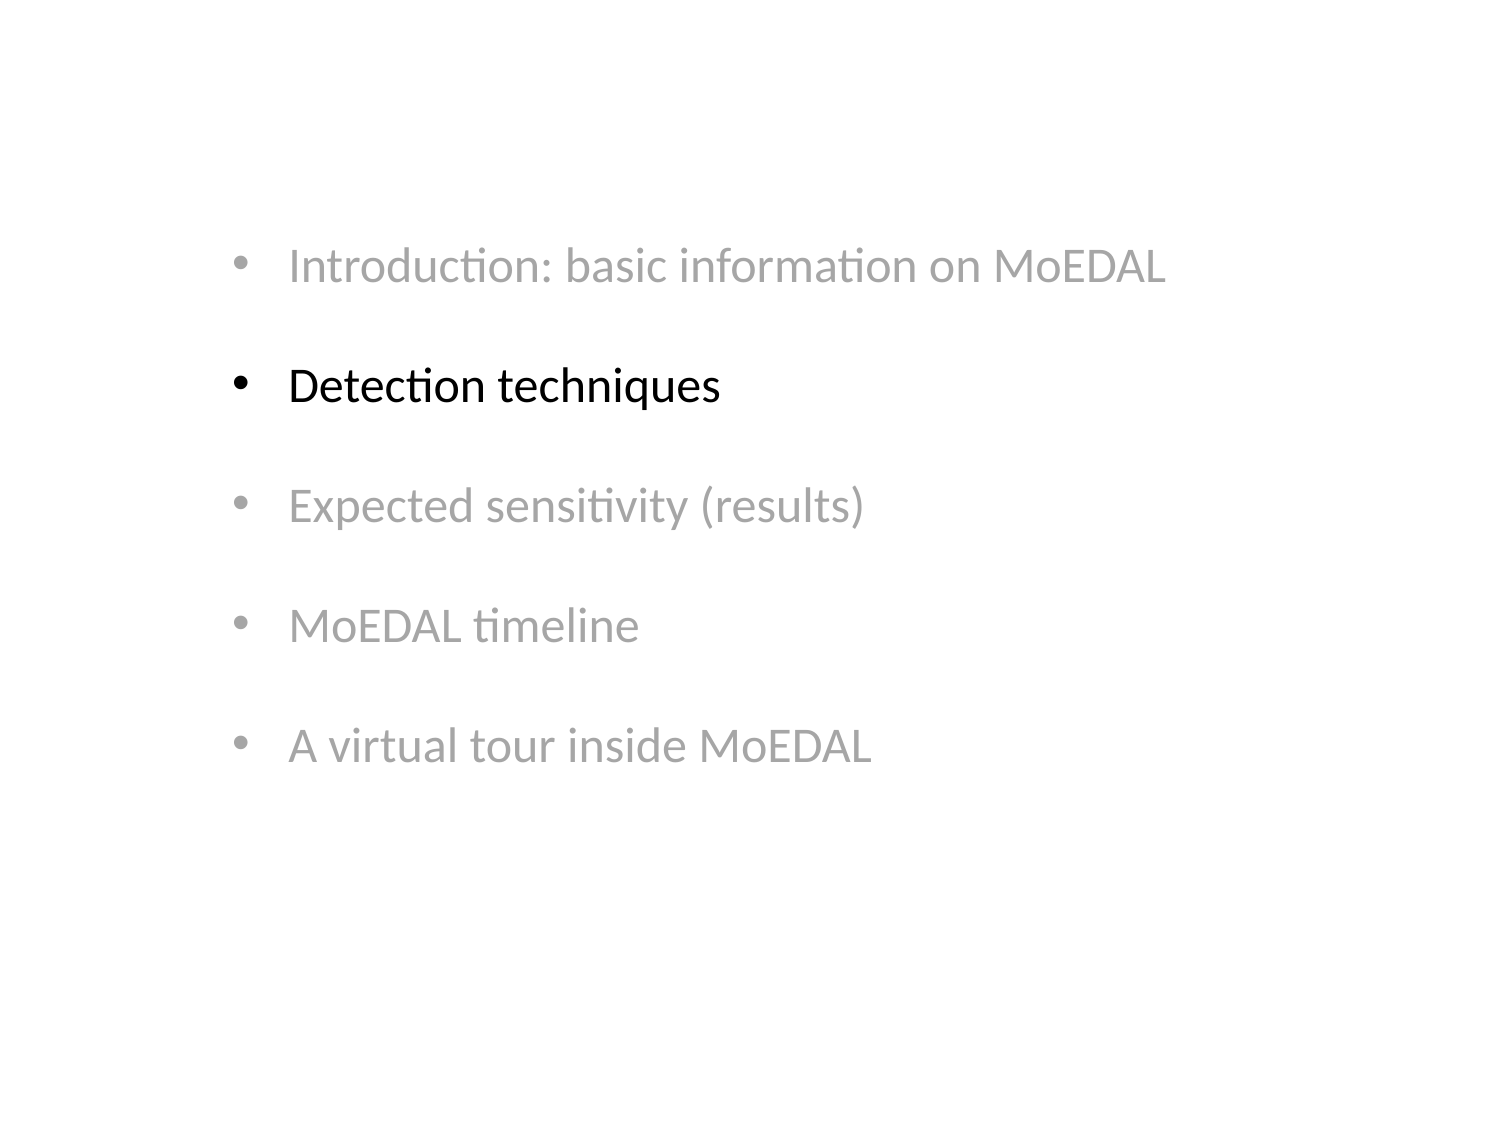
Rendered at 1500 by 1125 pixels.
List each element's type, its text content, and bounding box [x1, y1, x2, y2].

text_box Introduction: basic information on MoEDAL Detection techniques Expected sensitivity (results) MoEDAL timeline A virtual tour inside MoEDAL [217, 224, 1182, 780]
